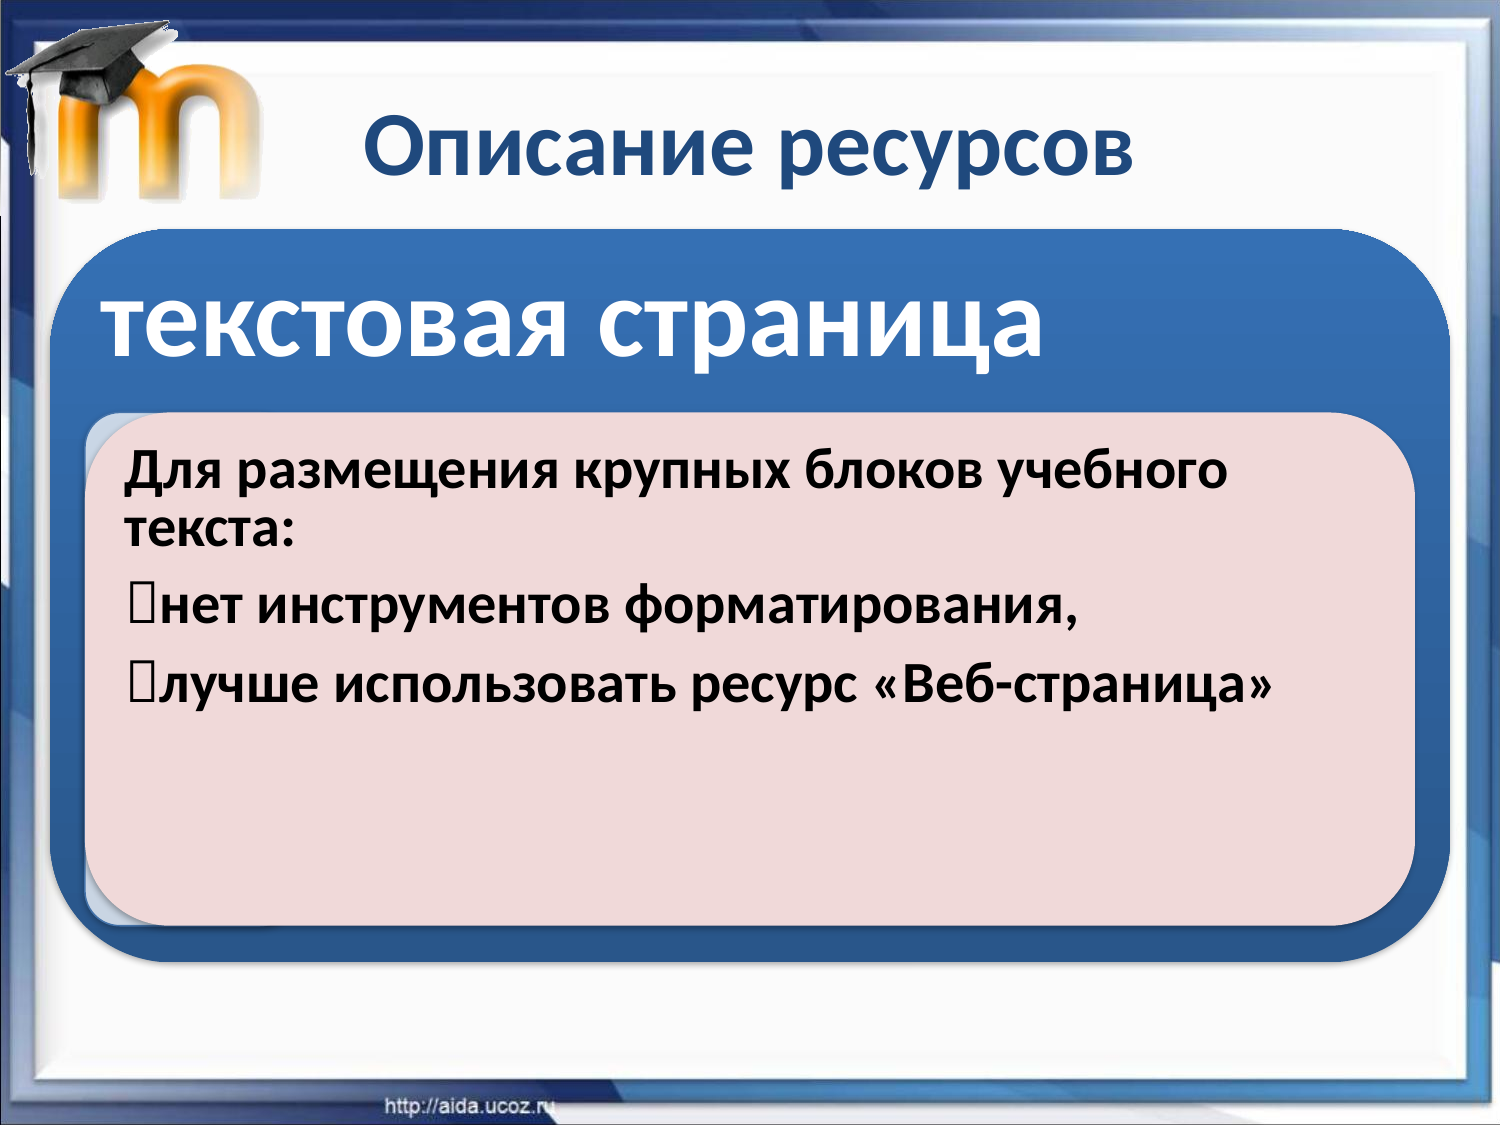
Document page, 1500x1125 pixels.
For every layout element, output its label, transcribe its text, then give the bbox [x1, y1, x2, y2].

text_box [49, 228, 1451, 963]
picture [0, 0, 1500, 1125]
title Описание ресурсов [291, 44, 1426, 227]
